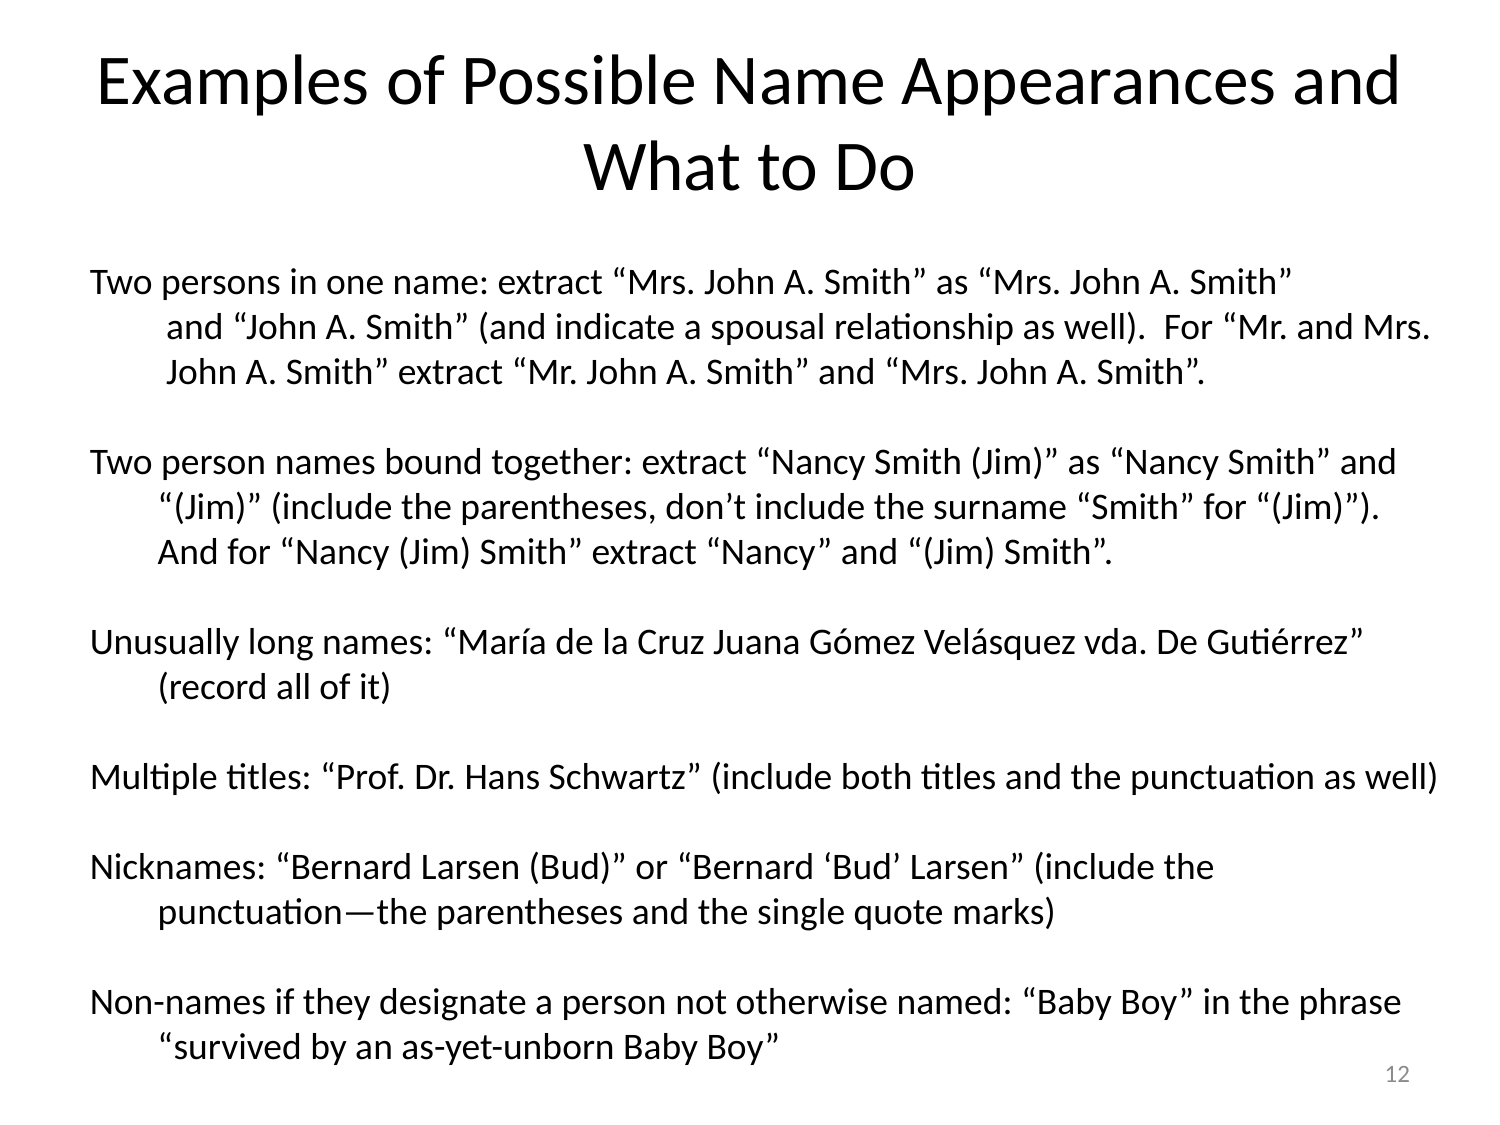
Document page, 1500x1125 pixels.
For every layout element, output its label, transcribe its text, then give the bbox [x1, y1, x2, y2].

title Examples of Possible Name Appearances and What to Do [75, 24, 1425, 213]
text_box Two persons in one name: extract “Mrs. John A. Smith” as “Mrs. John A. Smith” and “John A. Smith” (and indicate a spousal relationship as well). For “Mr. and Mrs. John A. Smith” extract “Mr. John A. Smith” and “Mrs. John A. Smith”. Two person names bound together: extract “Nancy Smith (Jim)” as “Nancy Smith” and “(Jim)” (include the parentheses, don’t include the surname “Smith” for “(Jim)”). And for “Nancy (Jim) Smith” extract “Nancy” and “(Jim) Smith”. Unusually long names: “María de la Cruz Juana Gómez Velásquez vda. De Gutiérrez” (record all of it) Multiple titles: “Prof. Dr. Hans Schwartz” (include both titles and the punctuation as well) Nicknames: “Bernard Larsen (Bud)” or “Bernard ‘Bud’ Larsen” (include the punctuation—the parentheses and the single quote marks) Non-names if they designate a person not otherwise named: “Baby Boy” in the phrase “survived by an as-yet-unborn Baby Boy” [75, 249, 1475, 1075]
slide_number 12 [1074, 1042, 1425, 1103]
